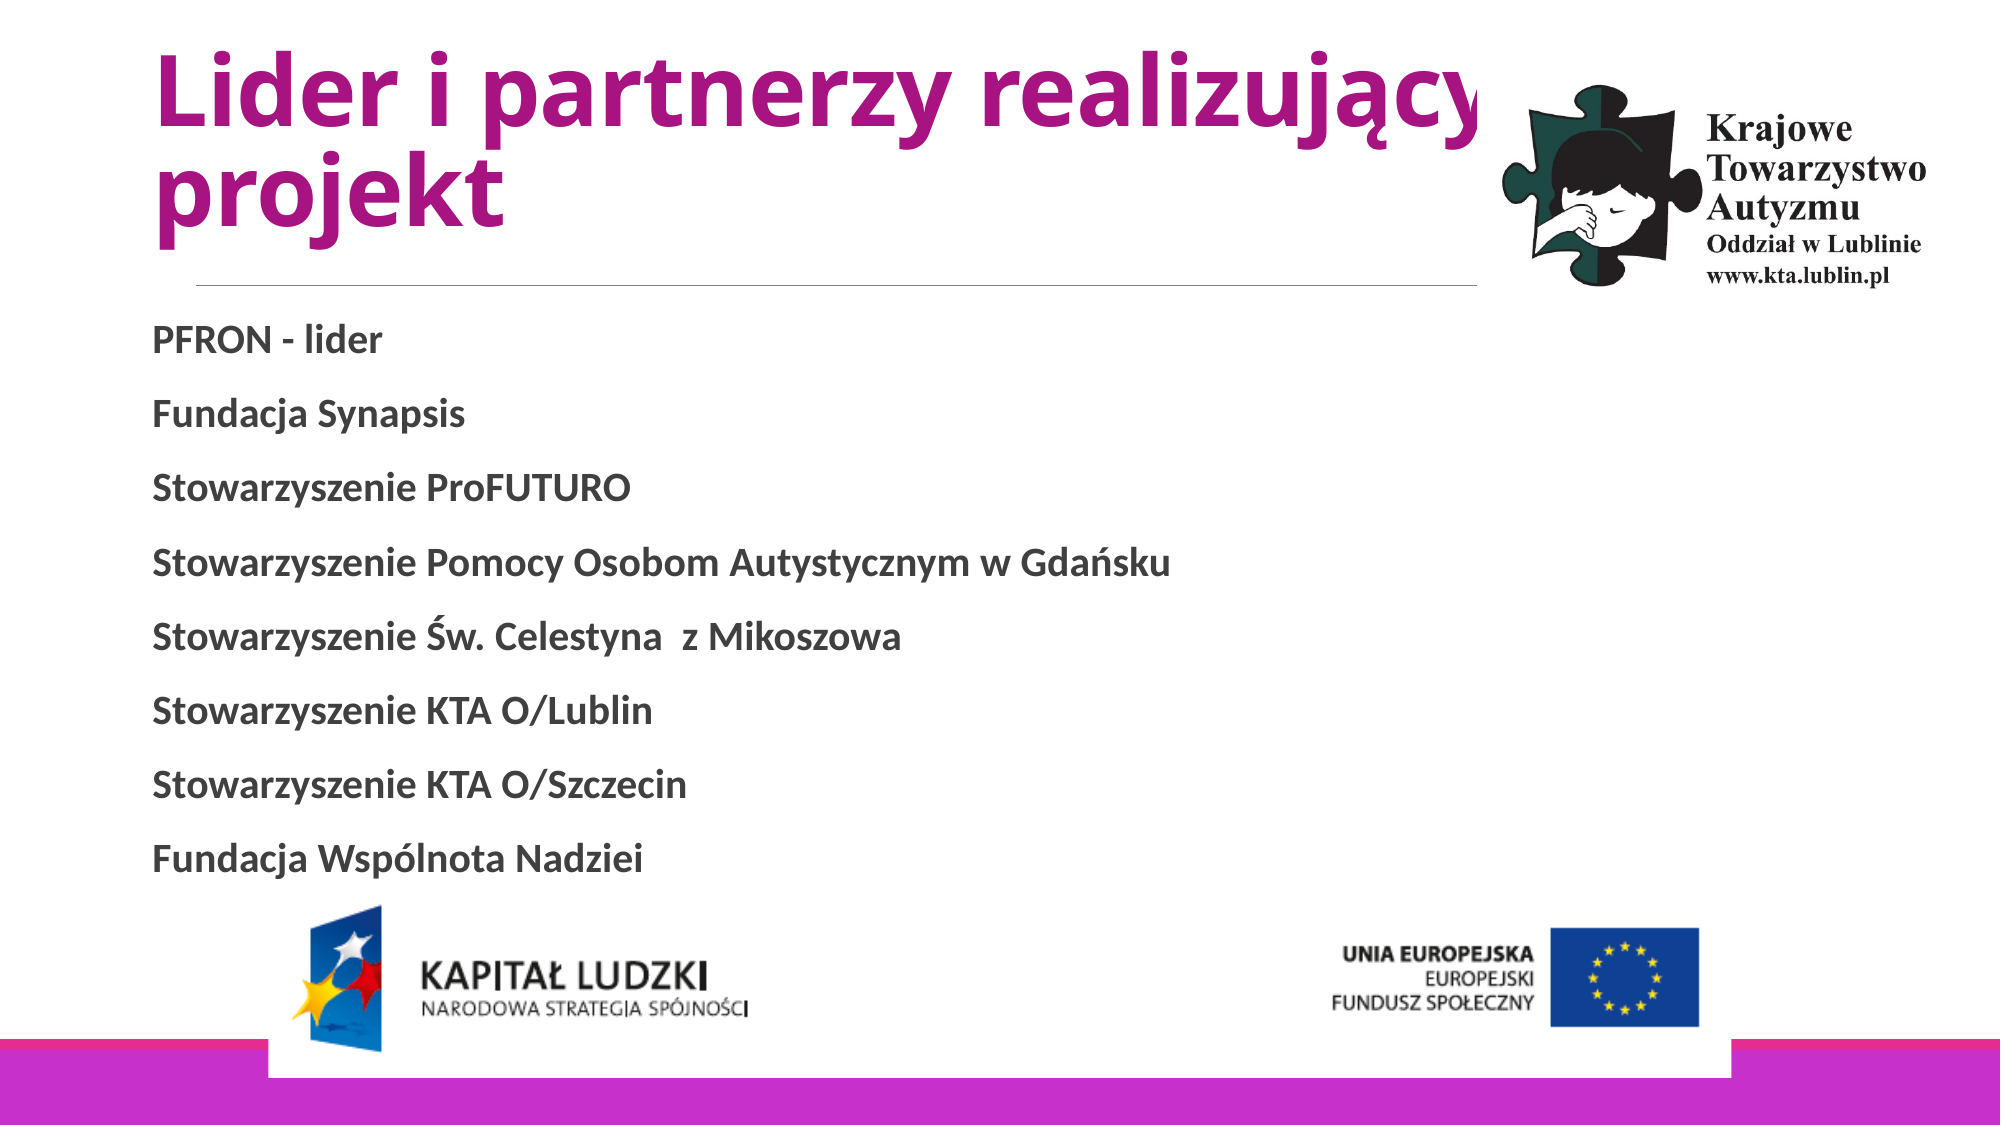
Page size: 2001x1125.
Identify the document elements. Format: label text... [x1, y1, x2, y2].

list PFRON - lider Fundacja Synapsis Stowarzyszenie ProFUTURO Stowarzyszenie Pomocy Osobom Autystycznym w Gdańsku Stowarzyszenie Św. Celestyna z Mikoszowa Stowarzyszenie KTA O/Lublin Stowarzyszenie KTA O/Szczecin Fundacja Wspólnota Nadziei [137, 309, 1863, 942]
title Lider i partnerzy realizujący projekt [137, 37, 1863, 255]
picture [1476, 59, 1959, 311]
picture [267, 891, 1732, 1079]
